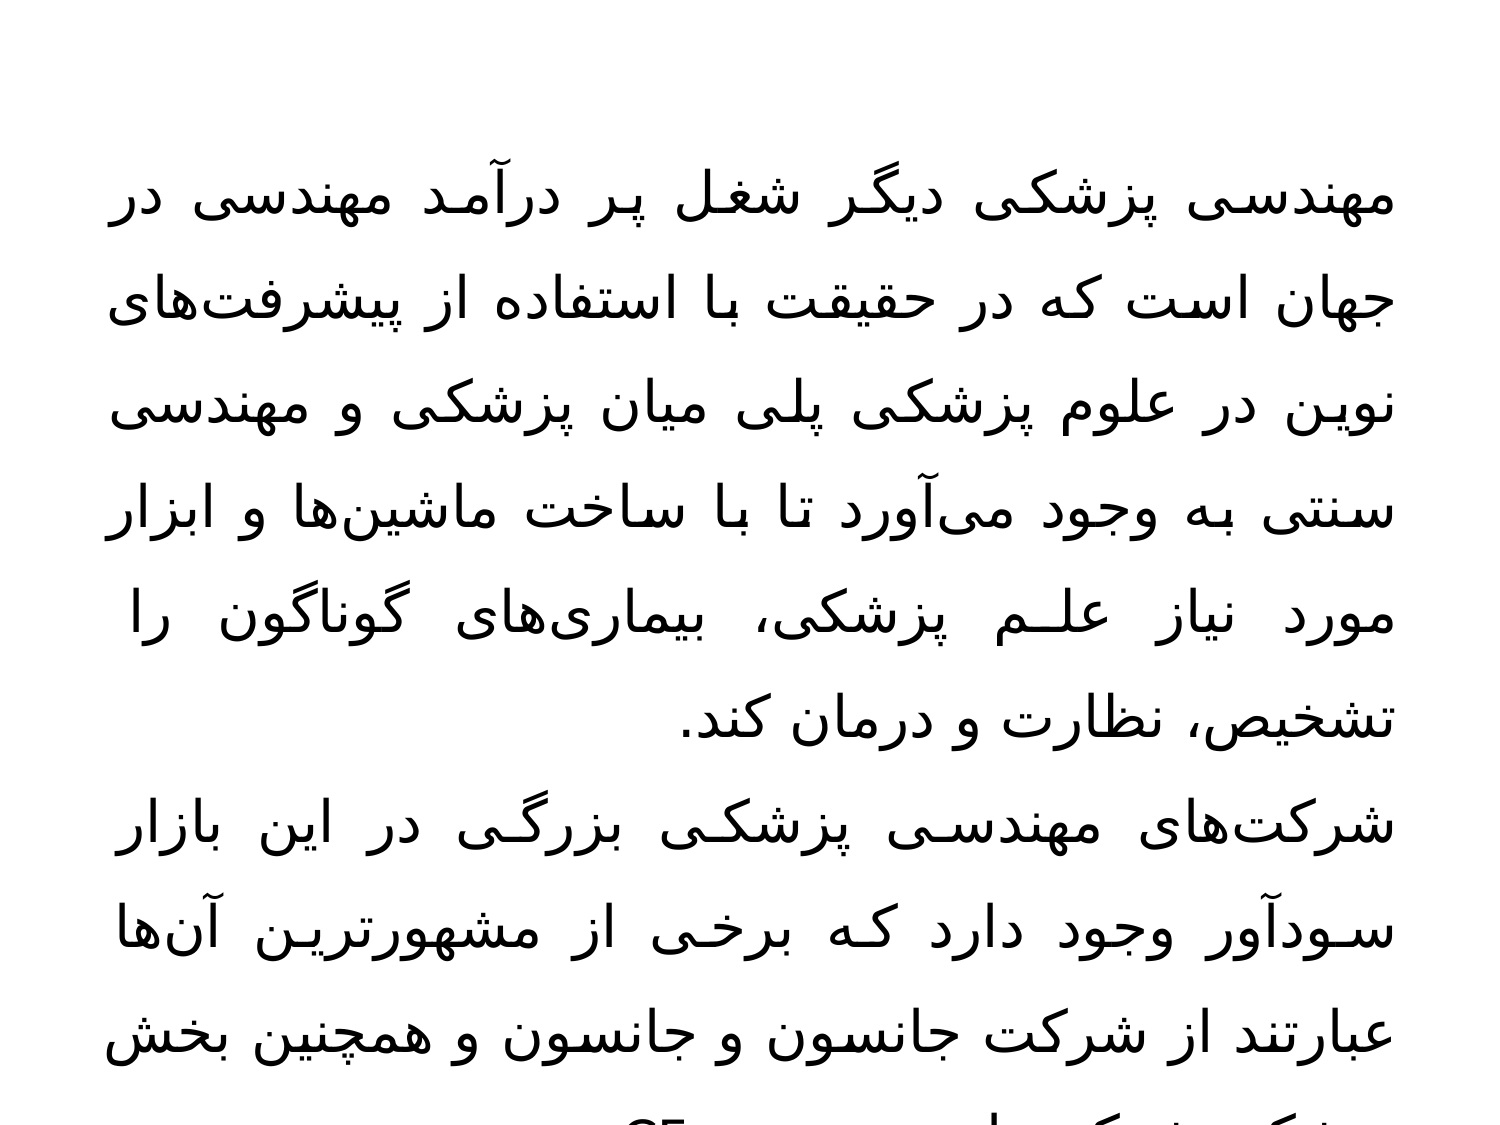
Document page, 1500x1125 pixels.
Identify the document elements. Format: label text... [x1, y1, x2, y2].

text_box مهندسی پزشکی دیگر شغل پر درآمد مهندسی در جهان است که در حقیقت با استفاده از پیشرفت‌های نوین در علوم پزشکی پلی میان پزشکی و مهندسی سنتی به وجود می‌آورد تا با ساخت ماشین‌ها و ابزار مورد نیاز علم پزشکی، بیماری‌های گوناگون را تشخیص، نظارت و درمان کند. شرکت‌های مهندسی پزشکی بزرگی در این بازار سودآور وجود دارد که برخی از مشهورترین آن‌ها عبارتند از شرکت جانسون و جانسون و همچنین بخش پزشکی شرکت‌های زیمنس و GE. میانگین در‌آمد سالانه: ۸۶/۲۲۰ دلار آمریکا (۴۰۵ میلیون تومان) [87, 112, 1413, 1125]
